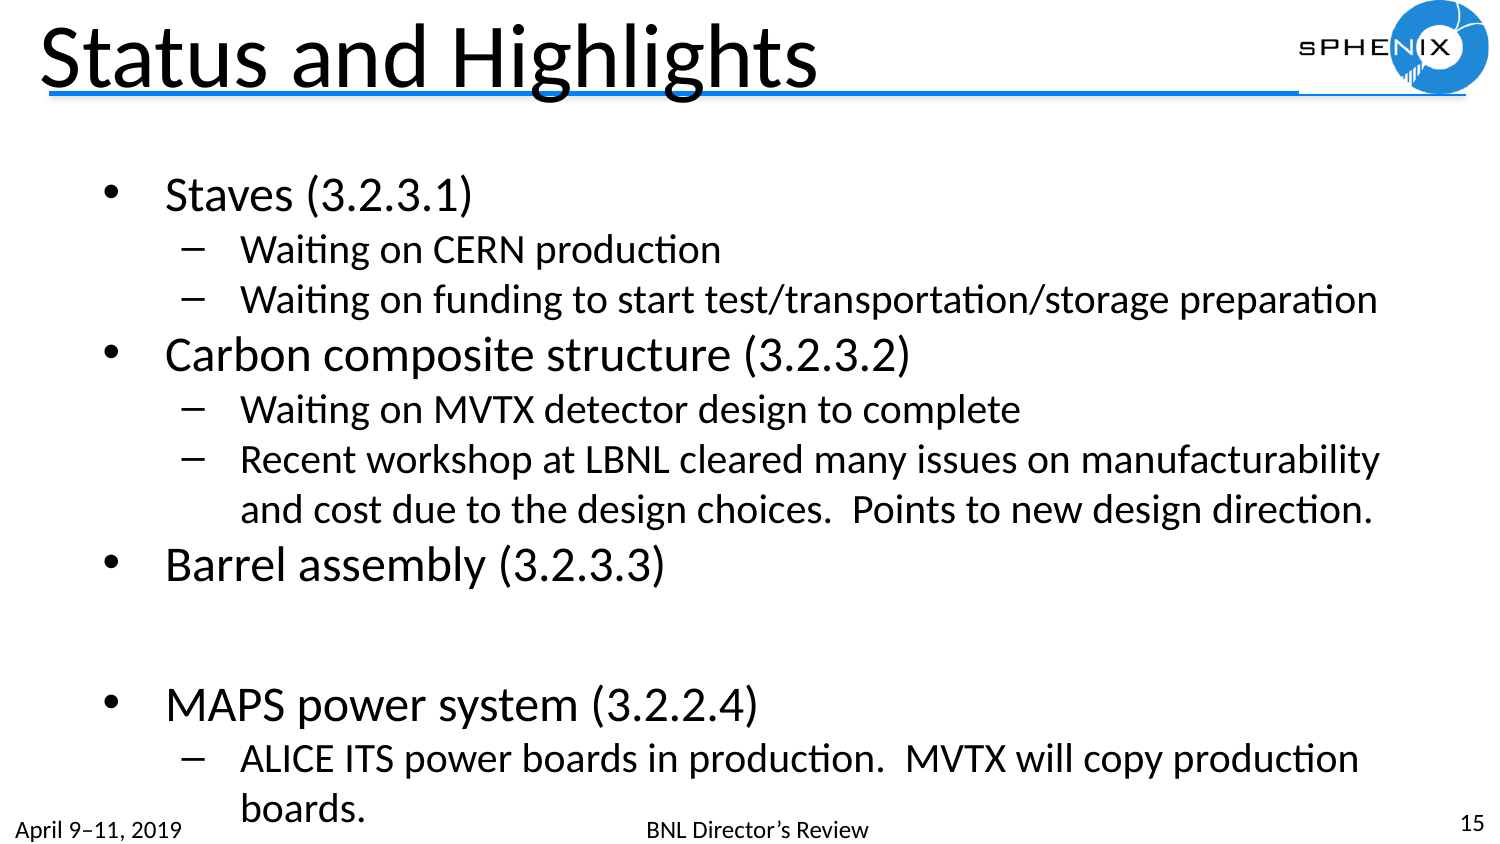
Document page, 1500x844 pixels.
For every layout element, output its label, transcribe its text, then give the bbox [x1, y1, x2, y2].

list Staves (3.2.3.1) Waiting on CERN production Waiting on funding to start test/transportation/storage preparation Carbon composite structure (3.2.3.2) Waiting on MVTX detector design to complete Recent workshop at LBNL cleared many issues on manufacturability and cost due to the design choices. Points to new design direction. Barrel assembly (3.2.3.3) MAPS power system (3.2.2.4) ALICE ITS power boards in production. MVTX will copy production boards. [75, 153, 1425, 808]
title Status and Highlights [24, 4, 1425, 97]
slide_number ‹#› [1412, 798, 1500, 844]
picture [1299, 0, 1489, 94]
